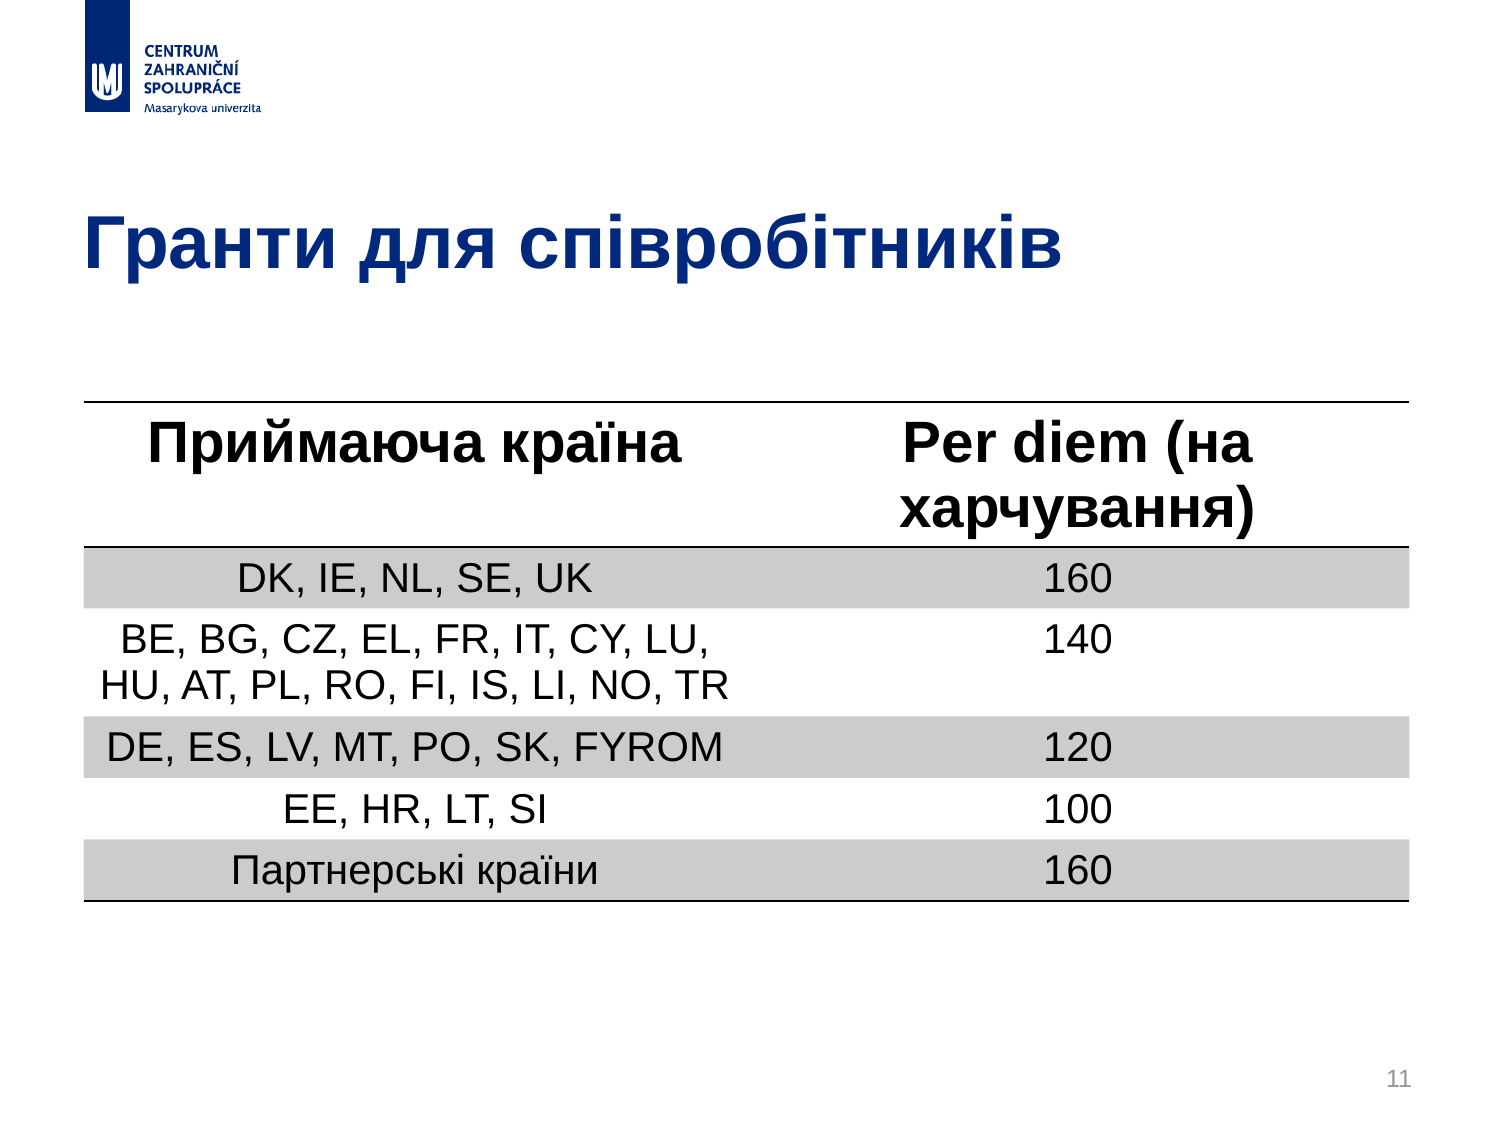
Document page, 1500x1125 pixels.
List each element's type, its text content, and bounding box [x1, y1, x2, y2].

table_cell DK, IE, NL, SE, UK [84, 548, 746, 608]
table_cell DE, ES, LV, MT, PO, SK, FYROM [84, 716, 746, 778]
table_cell EE, HR, LT, SI [84, 778, 746, 839]
slide_number 11 [1125, 1025, 1428, 1100]
table_cell 140 [746, 608, 1409, 716]
table_cell 120 [746, 716, 1409, 778]
table_header Приймаюча країна [84, 403, 746, 546]
table_cell 100 [746, 778, 1409, 839]
picture [0, 0, 1500, 1125]
table_cell BE, BG, CZ, EL, FR, IT, CY, LU, HU, AT, PL, RO, FI, IS, LI, NO, TR [84, 608, 746, 716]
table_cell Партнерські країни [84, 839, 746, 900]
title Гранти для співробітників [83, 184, 1411, 291]
table_cell 160 [746, 839, 1409, 900]
table_header Per diem (на харчування) [746, 403, 1409, 546]
table_cell 160 [746, 548, 1409, 608]
